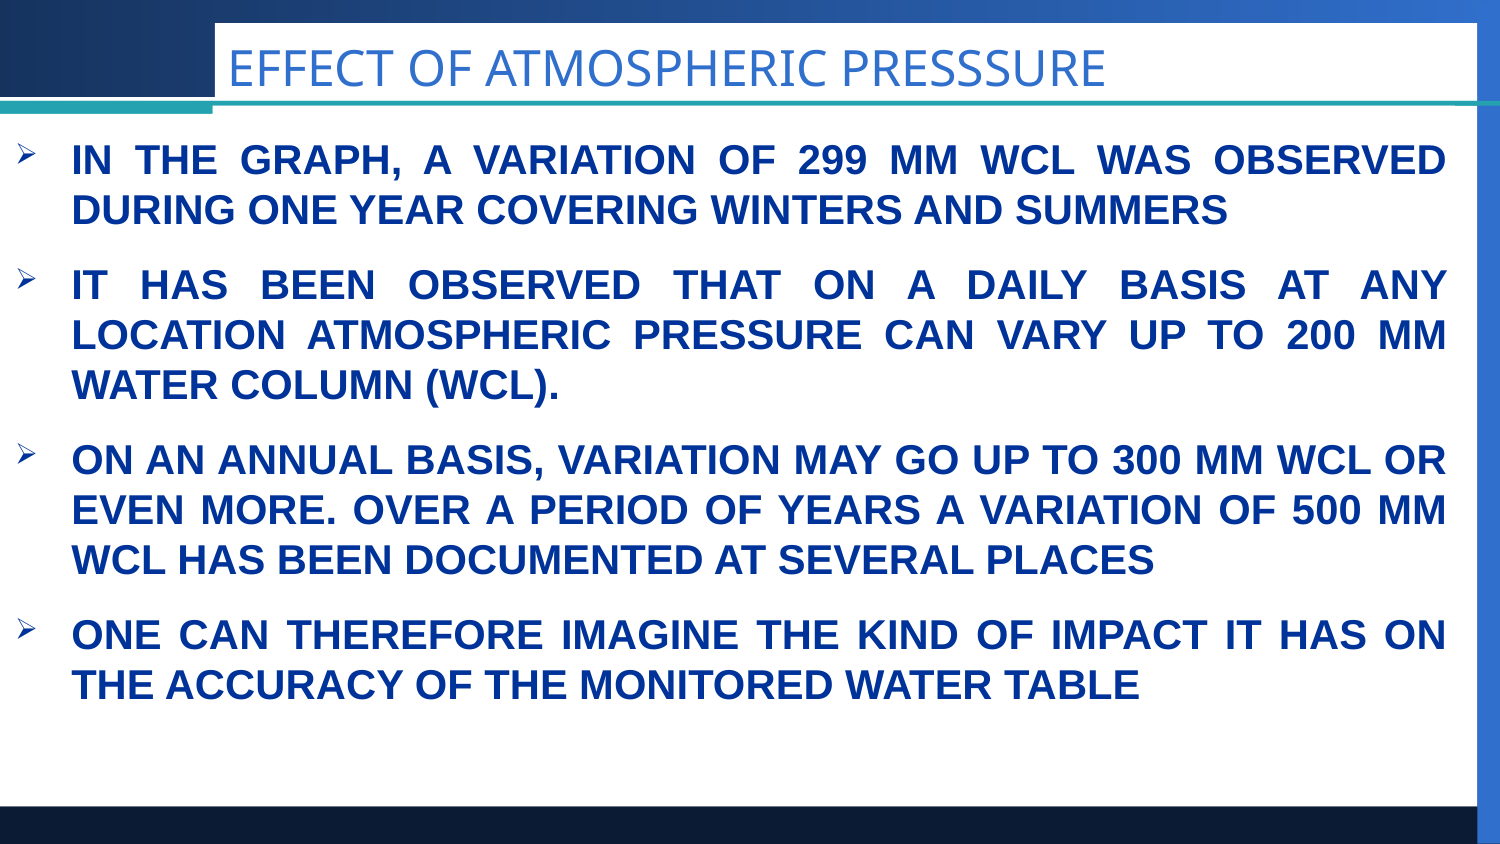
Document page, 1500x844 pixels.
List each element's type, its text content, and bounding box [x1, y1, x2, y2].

title EFFECT OF ATMOSPHERIC PRESSSURE [212, 33, 1451, 100]
text_box [30, 73, 873, 124]
list IN THE GRAPH, A VARIATION OF 299 MM WCL WAS OBSERVED DURING ONE YEAR COVERING WINTERS AND SUMMERS IT HAS BEEN OBSERVED THAT ON A DAILY BASIS AT ANY LOCATION ATMOSPHERIC PRESSURE CAN VARY UP TO 200 MM WATER COLUMN (WCL). ON AN ANNUAL BASIS, VARIATION MAY GO UP TO 300 MM WCL OR EVEN MORE. OVER A PERIOD OF YEARS A VARIATION OF 500 MM WCL HAS BEEN DOCUMENTED AT SEVERAL PLACES ONE CAN THEREFORE IMAGINE THE KIND OF IMPACT IT HAS ON THE ACCURACY OF THE MONITORED WATER TABLE [0, 124, 1463, 744]
